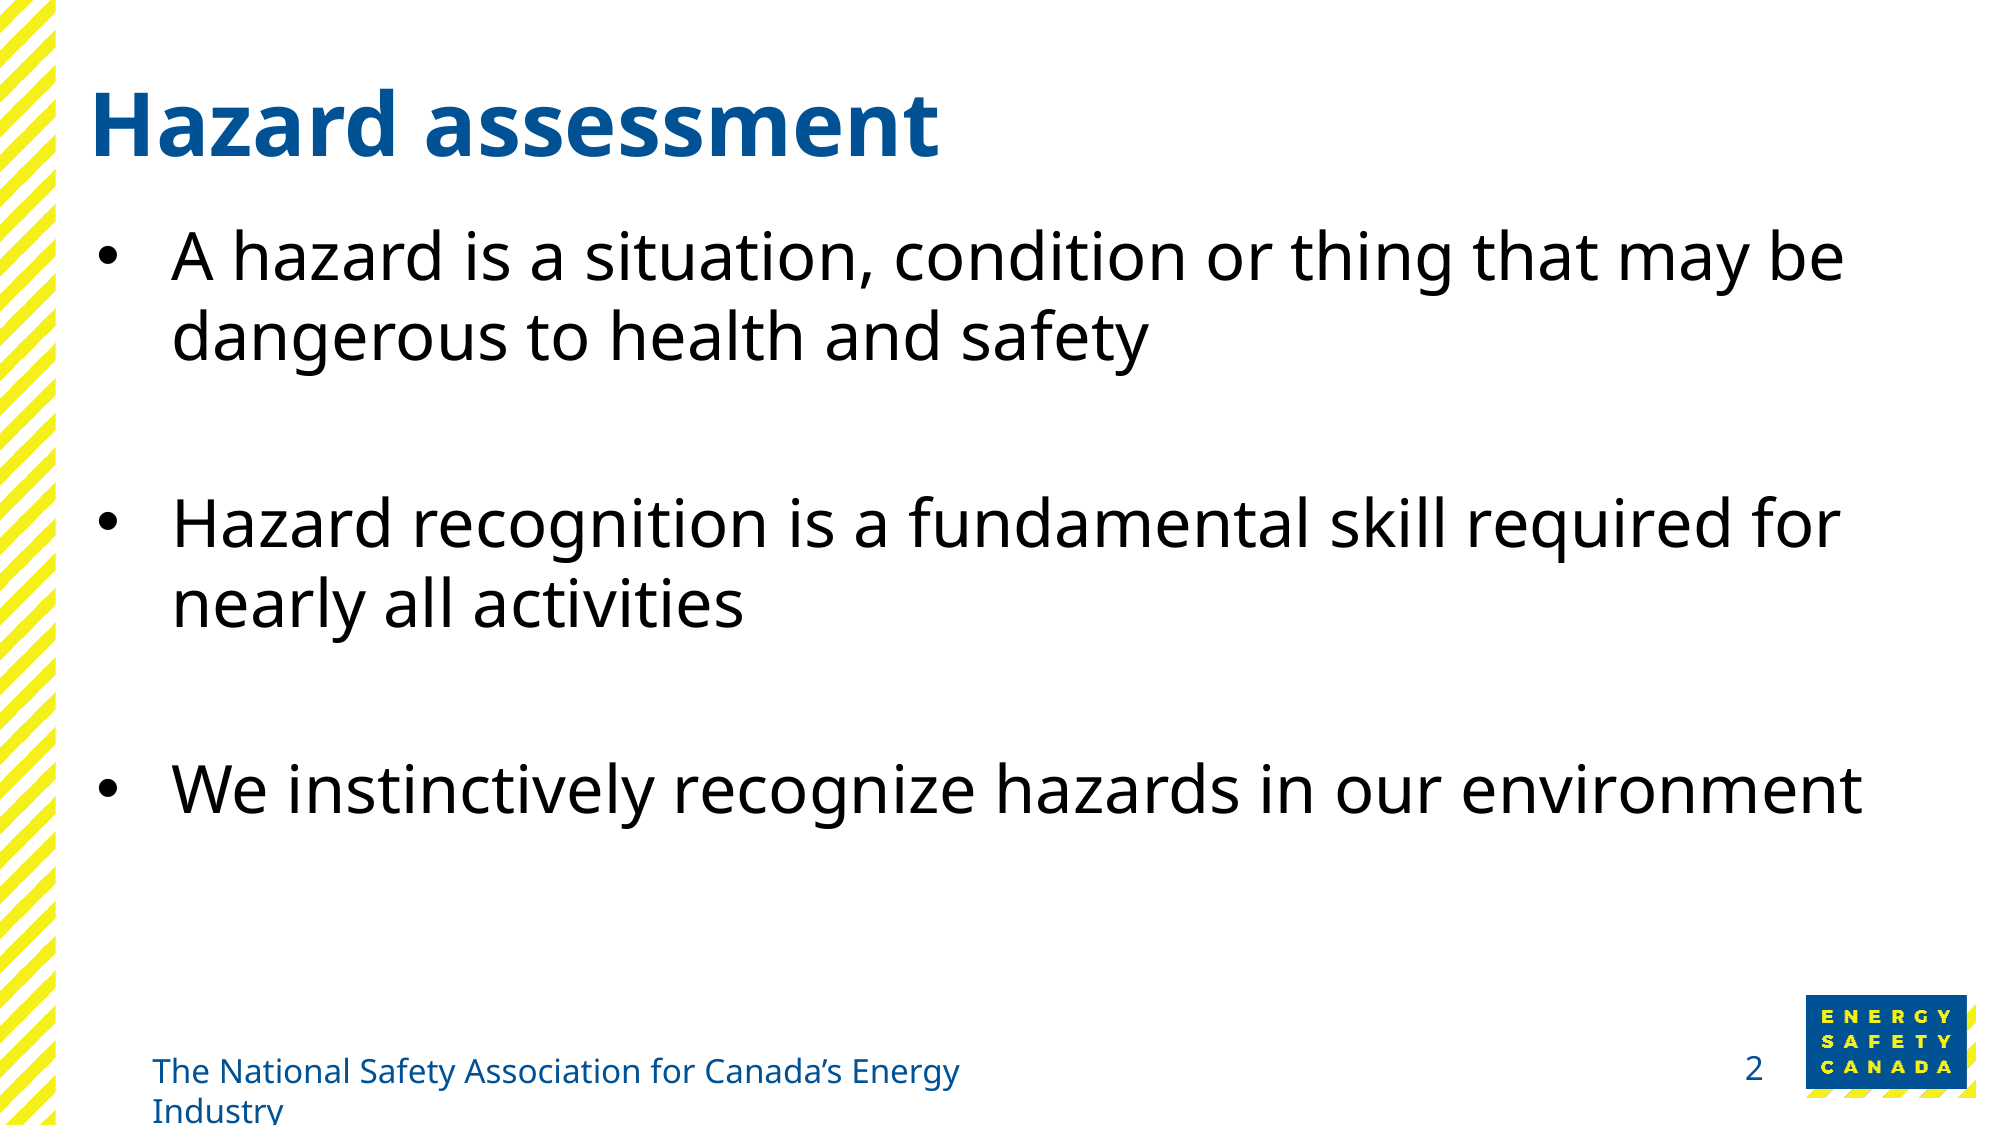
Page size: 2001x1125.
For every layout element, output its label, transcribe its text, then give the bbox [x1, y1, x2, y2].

picture [1806, 995, 1976, 1098]
list A hazard is a situation, condition or thing that may be dangerous to health and safety Hazard recognition is a fundamental skill required for nearly all activities We instinctively recognize hazards in our environment [81, 206, 1890, 780]
footer The National Safety Association for Canada’s Energy Industry [137, 1042, 1097, 1099]
title Hazard assessment [73, 60, 2000, 278]
slide_number 2 [1312, 1042, 1779, 1098]
picture [0, 0, 56, 1125]
